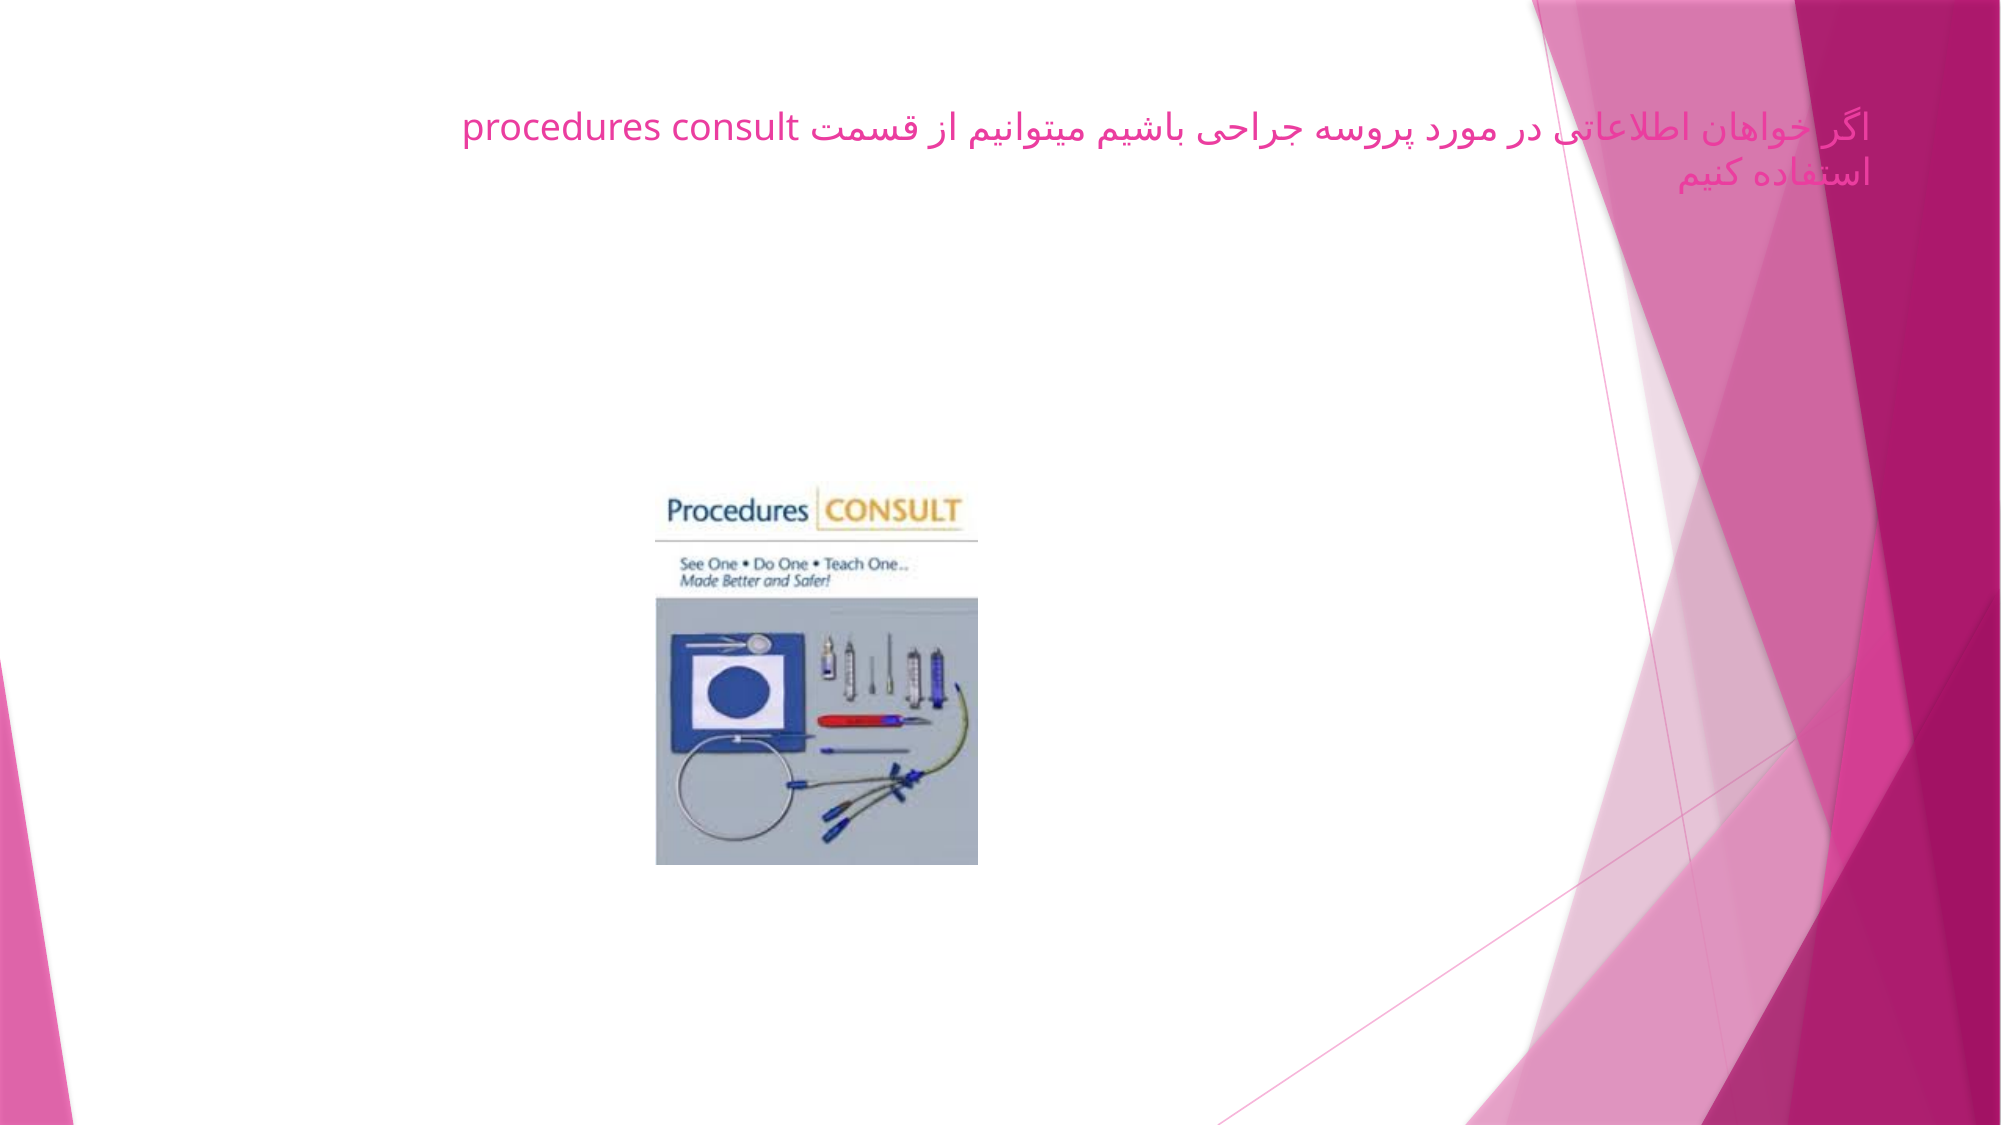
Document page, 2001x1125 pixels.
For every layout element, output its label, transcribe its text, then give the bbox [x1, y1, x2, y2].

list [654, 480, 978, 865]
title اگر خواهان اطلاعاتی در مورد پروسه جراحی باشیم میتوانیم از قسمت procedures consult استفاده کنیم [425, 95, 1888, 306]
